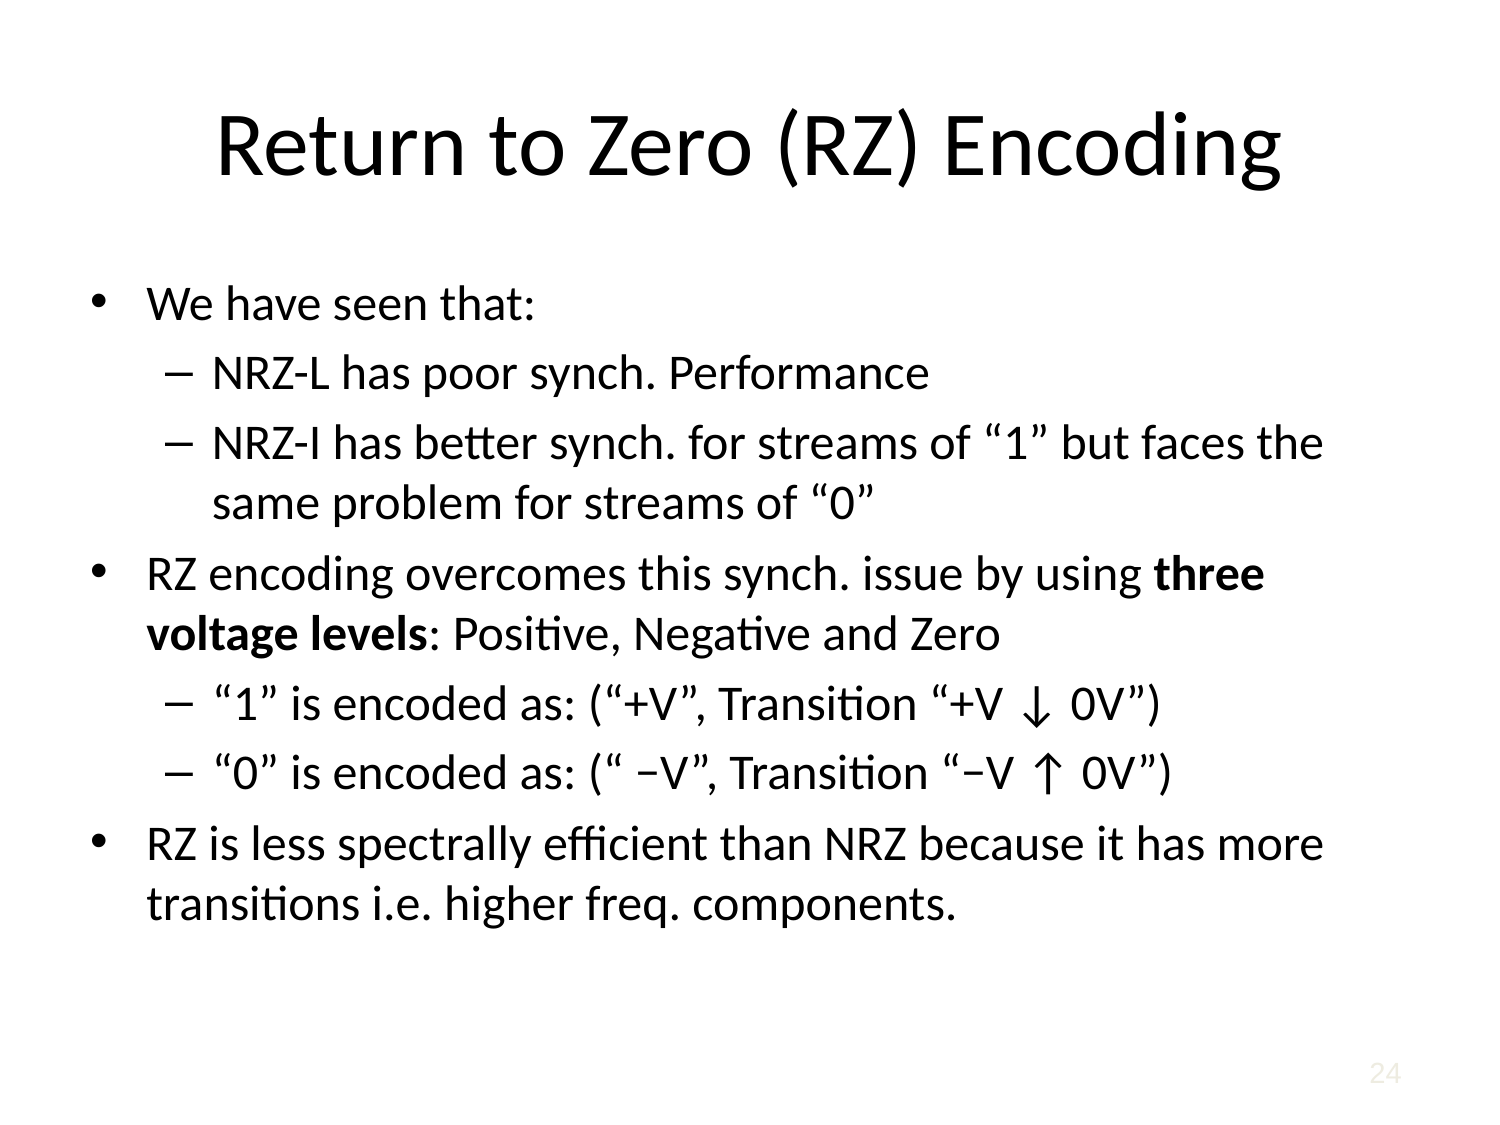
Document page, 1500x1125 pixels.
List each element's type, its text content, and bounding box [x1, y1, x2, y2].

list We have seen that: NRZ-L has poor synch. Performance NRZ-I has better synch. for streams of “1” but faces the same problem for streams of “0” RZ encoding overcomes this synch. issue by using three voltage levels: Positive, Negative and Zero “1” is encoded as: (“+V”, Transition “+V ↓ 0V”) “0” is encoded as: (“ −V”, Transition “−V ↑ 0V”) RZ is less spectrally efficient than NRZ because it has more transitions i.e. higher freq. components. [75, 262, 1425, 1005]
text_box 24 [1104, 1021, 1417, 1097]
title Return to Zero (RZ) Encoding [75, 45, 1425, 233]
